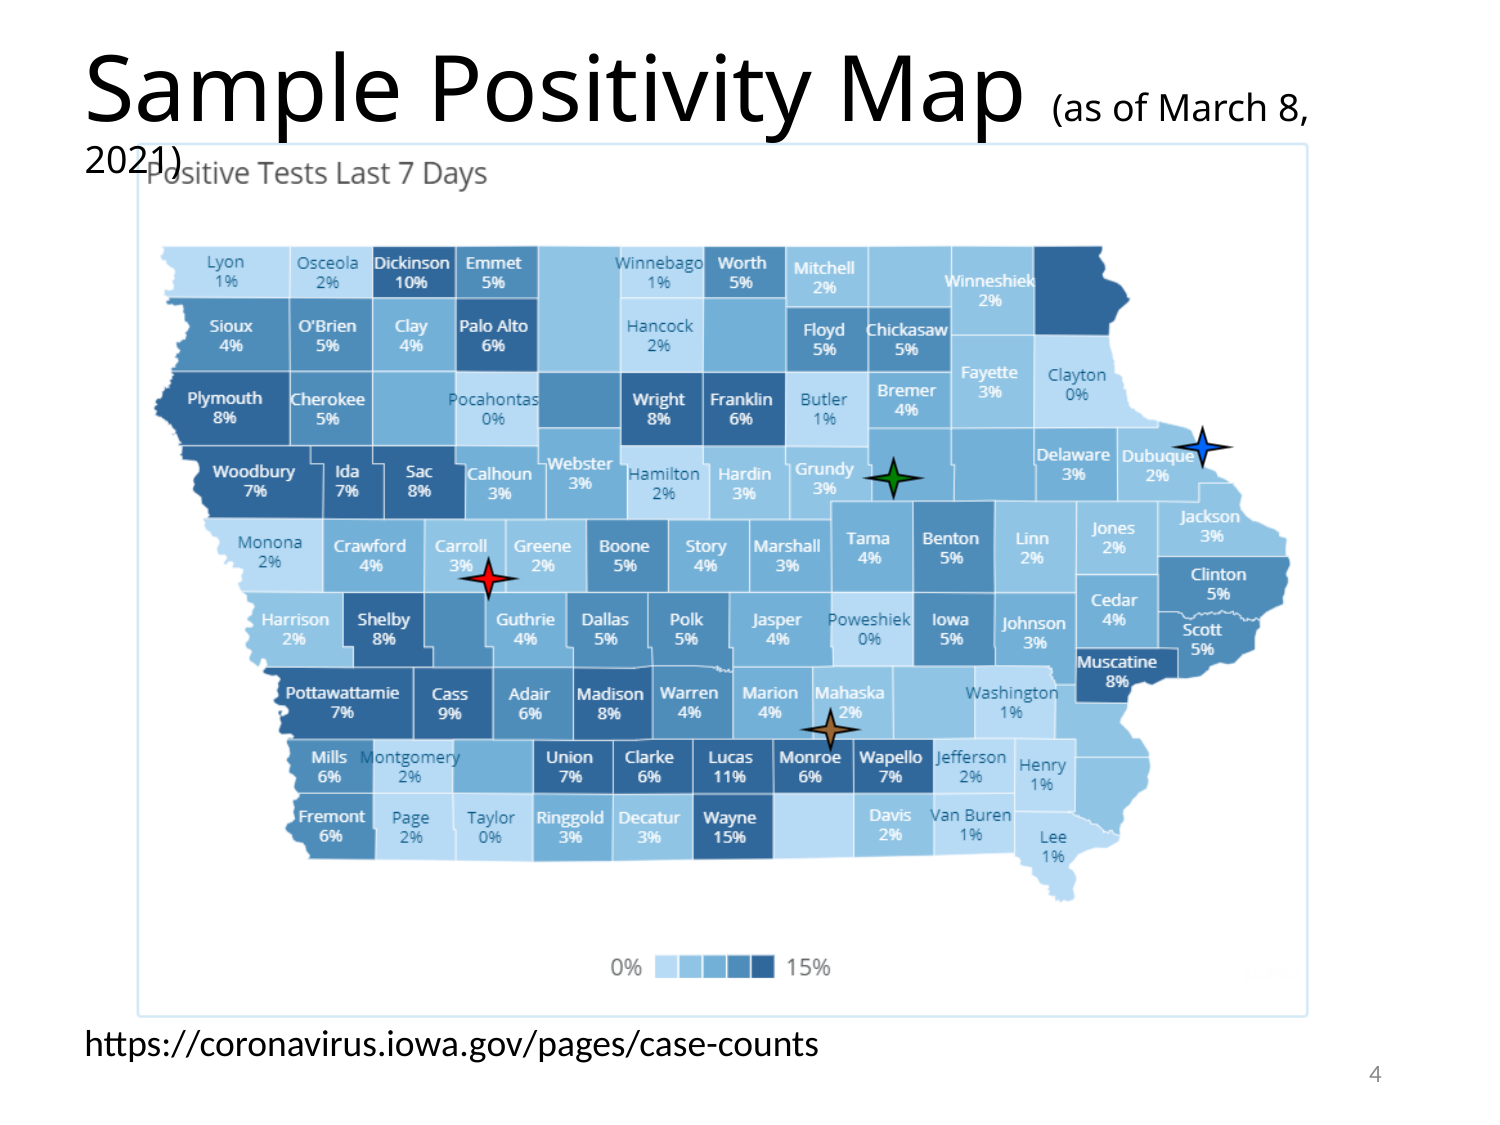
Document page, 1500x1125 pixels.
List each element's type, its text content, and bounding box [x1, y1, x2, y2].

title Sample Positivity Map (as of March 8, 2021) [69, 3, 1364, 222]
slide_number 4 [1059, 1042, 1397, 1103]
picture [125, 129, 1324, 1029]
text_box https://coronavirus.iowa.gov/pages/case-counts [69, 1011, 1077, 1072]
